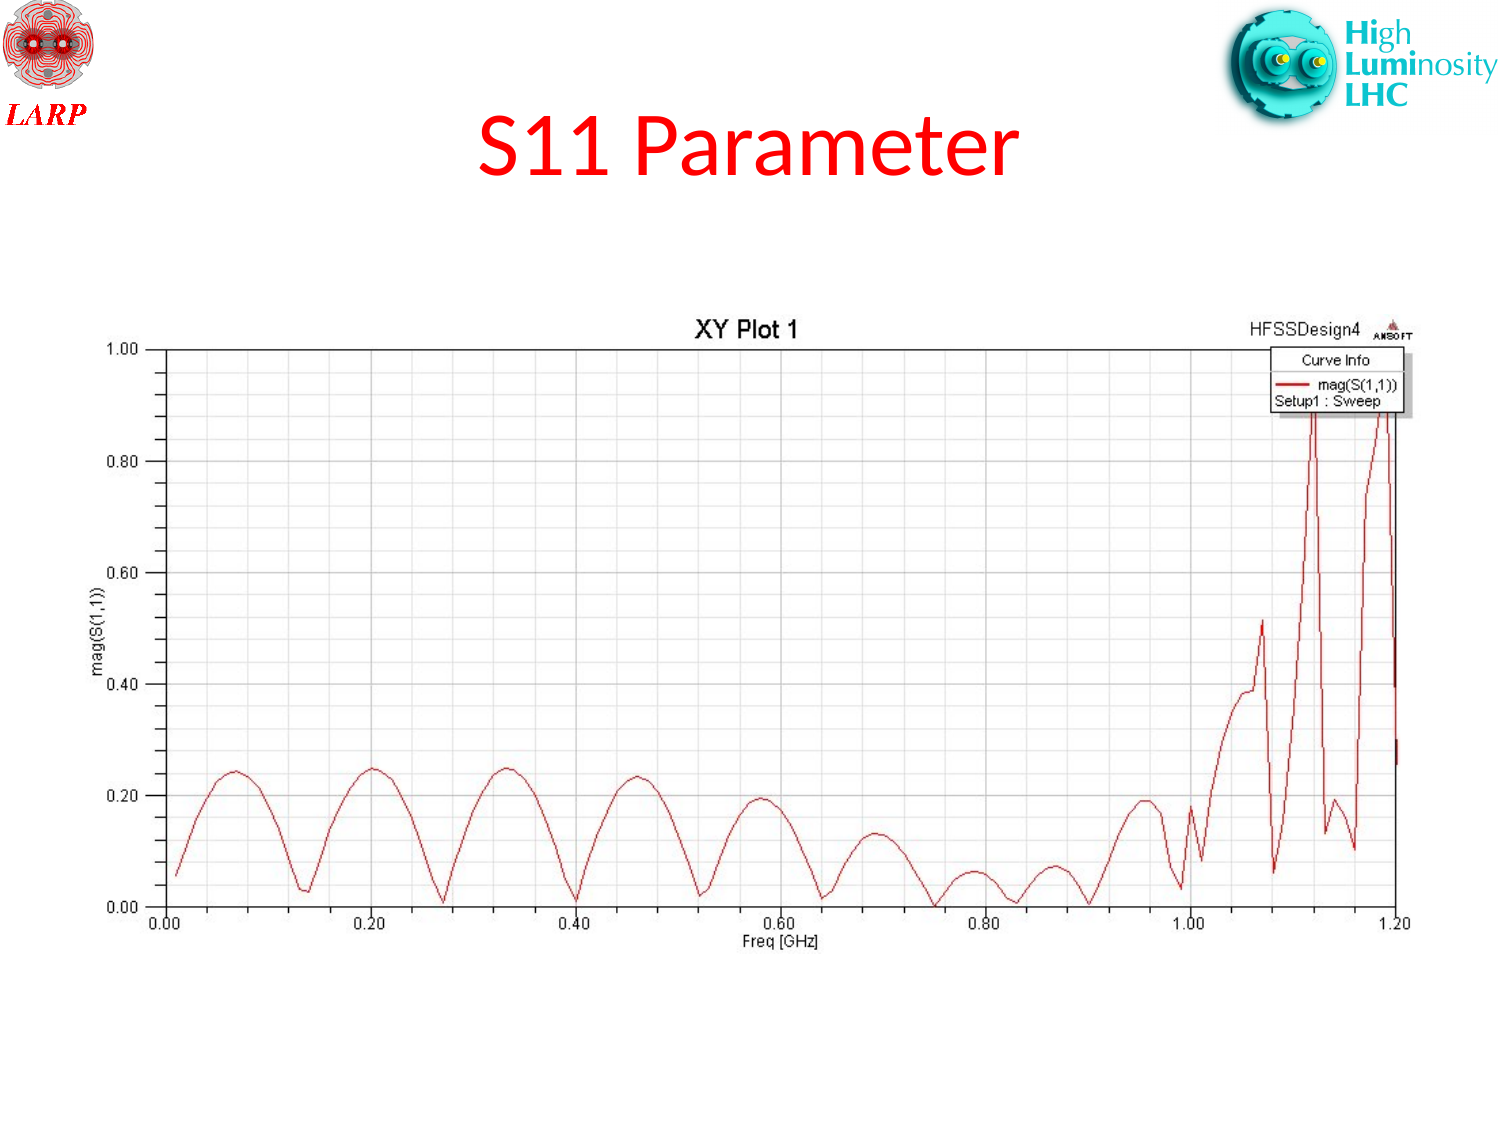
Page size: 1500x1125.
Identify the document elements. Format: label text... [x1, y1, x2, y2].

picture [0, 0, 94, 125]
title S11 Parameter [75, 45, 1425, 233]
picture [1215, 0, 1498, 135]
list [74, 262, 1426, 1006]
